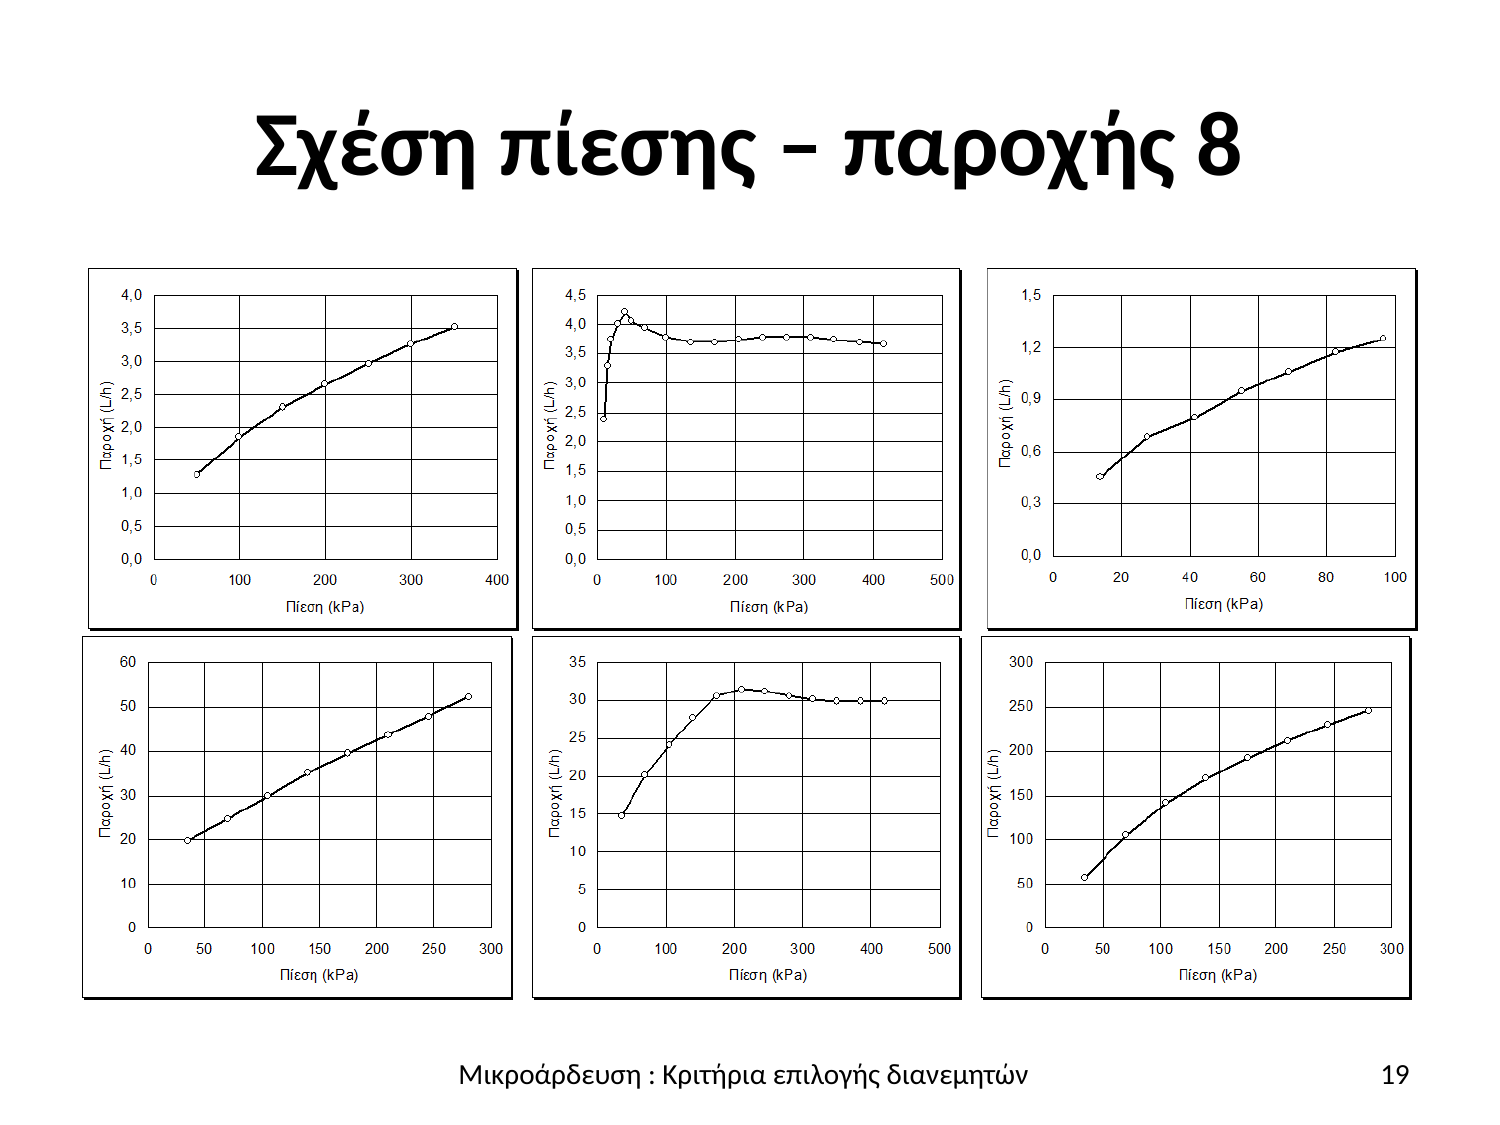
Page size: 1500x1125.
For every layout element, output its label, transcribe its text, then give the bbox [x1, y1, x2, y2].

title Σχέση πίεσης – παροχής 8 [75, 45, 1425, 233]
slide_number 19 [1074, 1042, 1425, 1103]
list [76, 262, 1424, 1006]
